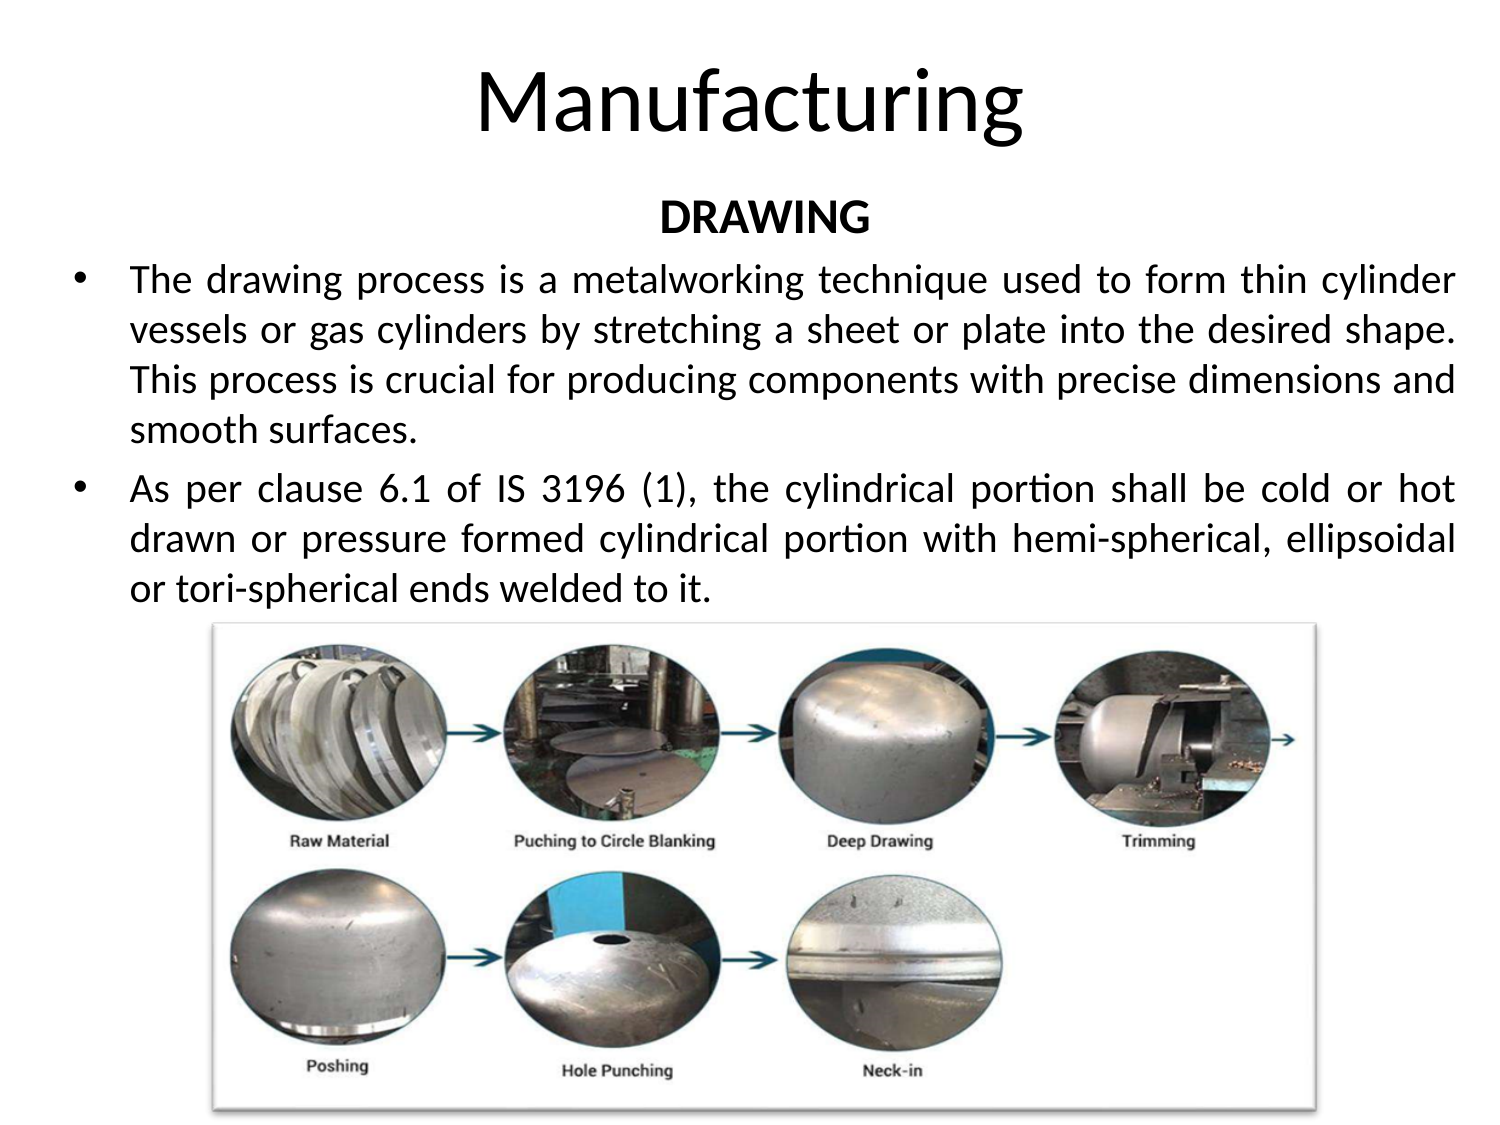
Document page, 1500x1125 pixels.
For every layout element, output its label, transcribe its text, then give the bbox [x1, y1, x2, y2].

list DRAWING The drawing process is a metalworking technique used to form thin cylinder vessels or gas cylinders by stretching a sheet or plate into the desired shape. This process is crucial for producing components with precise dimensions and smooth surfaces. As per clause 6.1 of IS 3196 (1), the cylindrical portion shall be cold or hot drawn or pressure formed cylindrical portion with hemi-spherical, ellipsoidal or tori-spherical ends welded to it. [58, 176, 1473, 1069]
picture [201, 616, 1328, 1125]
title Manufacturing [75, 1, 1425, 176]
